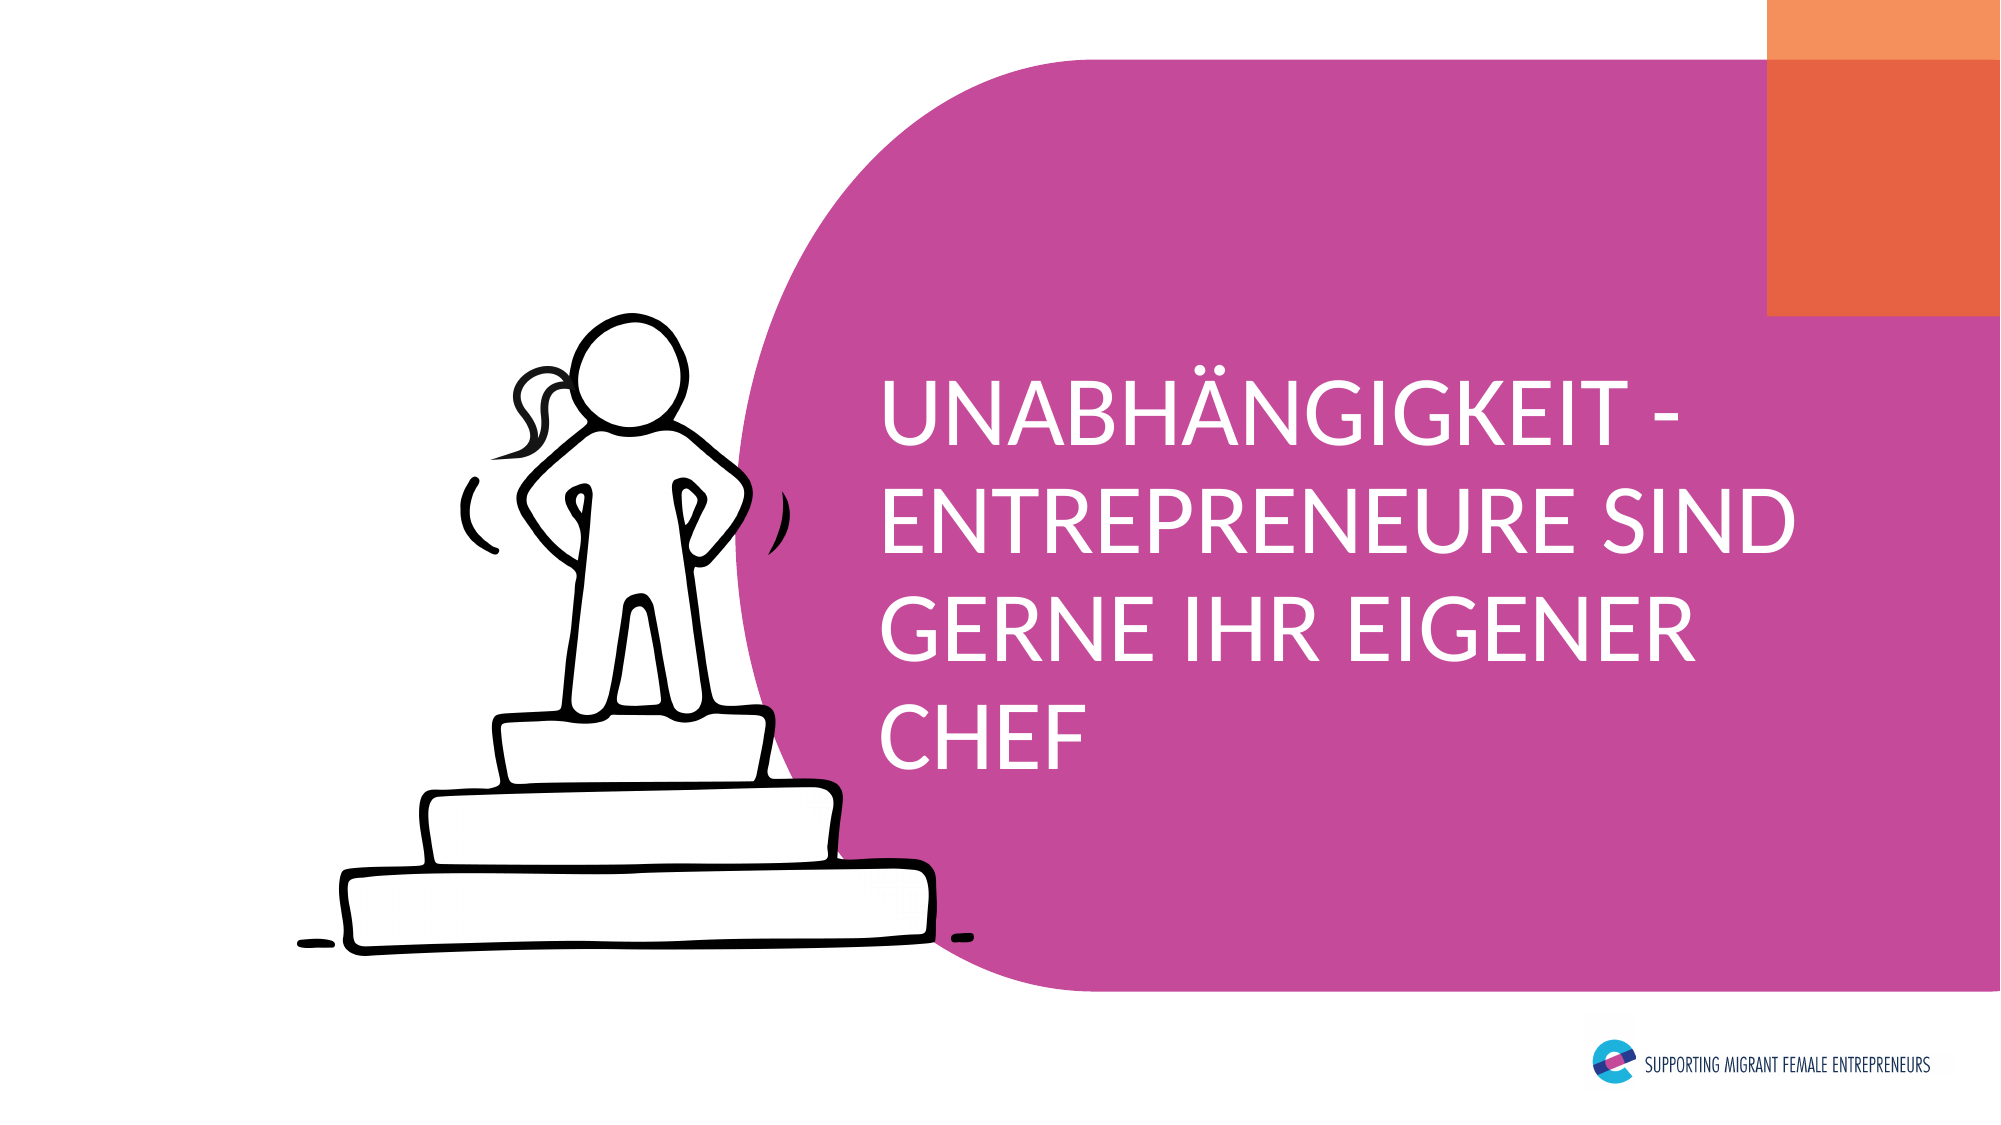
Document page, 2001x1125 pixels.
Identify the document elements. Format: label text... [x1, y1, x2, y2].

picture [1583, 1012, 1636, 1092]
picture [1644, 1051, 1954, 1076]
list UNABHÄNGIGKEIT - ENTREPRENEURE SIND GERNE IHR EIGENER CHEF [974, 351, 1940, 467]
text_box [297, 313, 974, 956]
